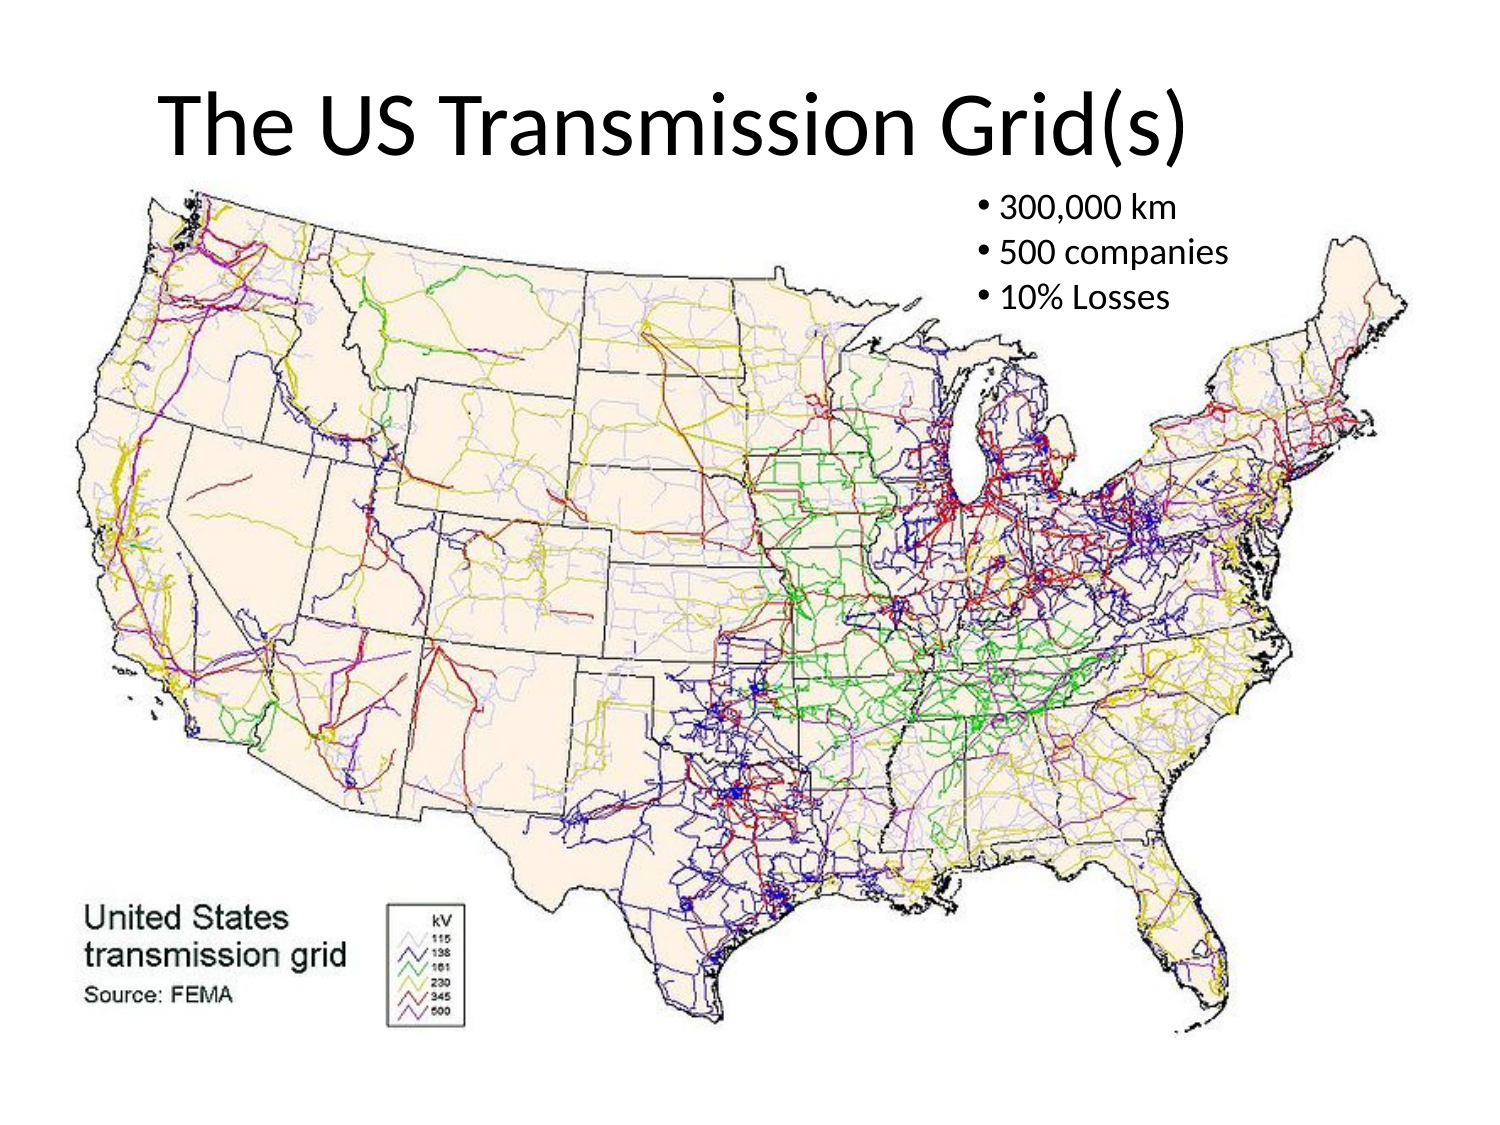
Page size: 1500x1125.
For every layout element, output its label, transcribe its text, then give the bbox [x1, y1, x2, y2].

picture [62, 152, 1413, 1038]
title The US Transmission Grid(s) [0, 24, 1350, 213]
